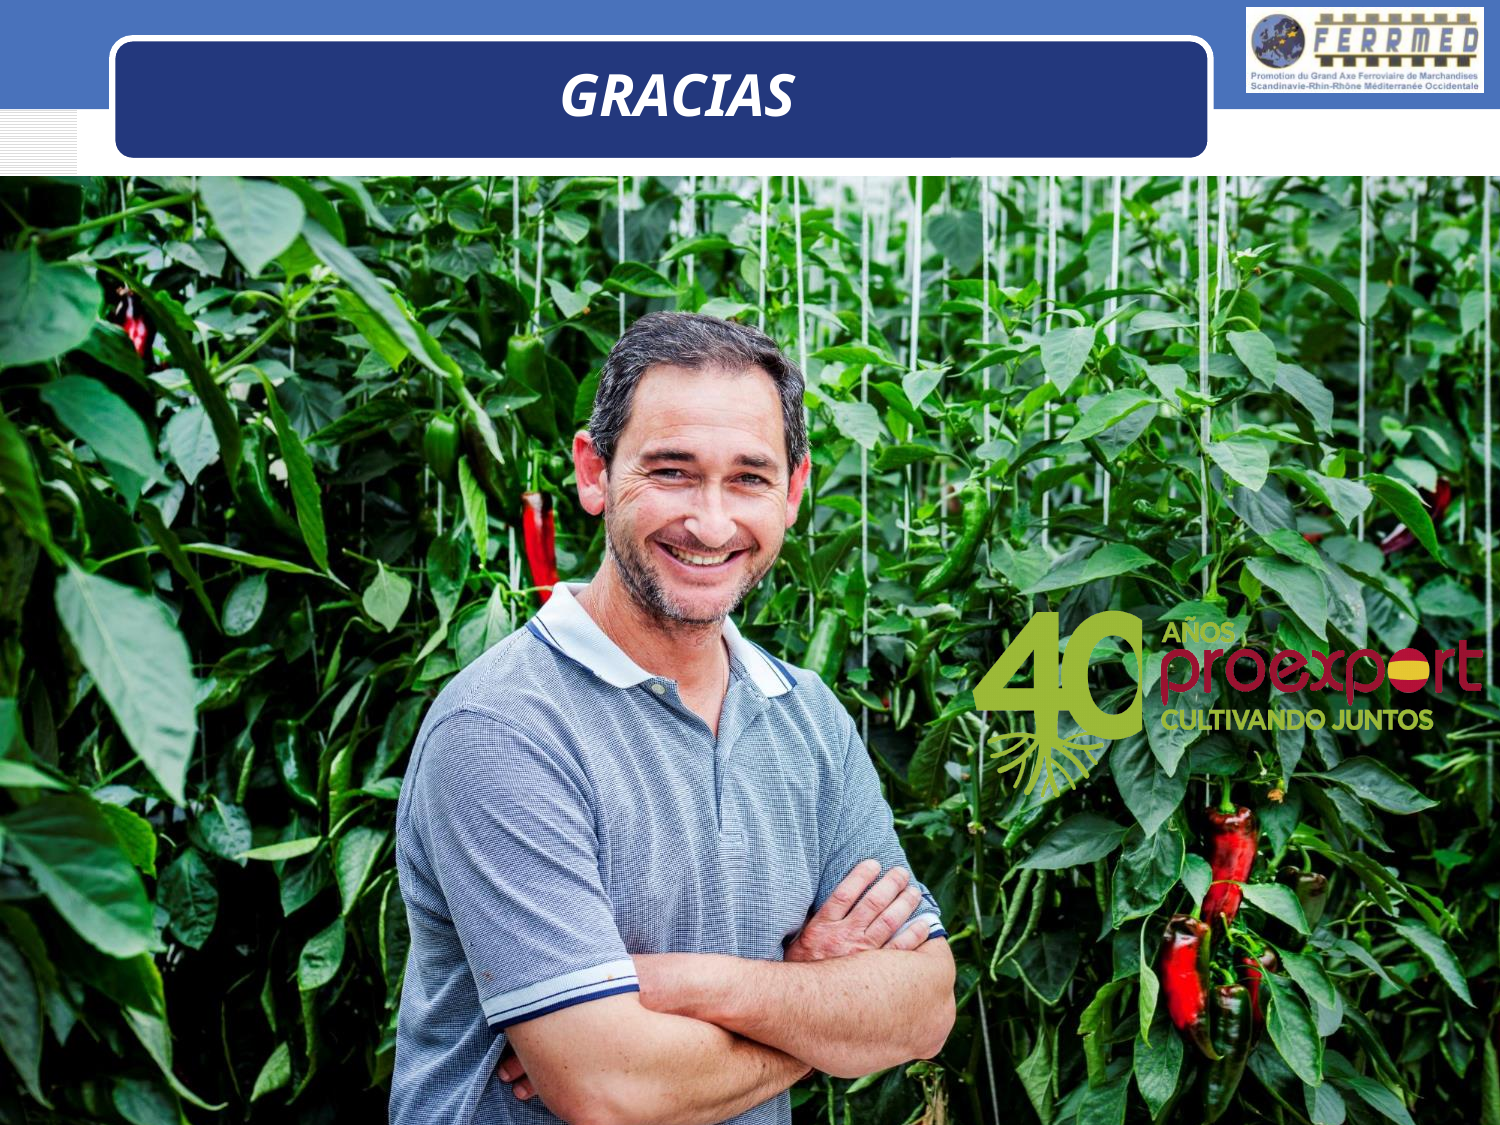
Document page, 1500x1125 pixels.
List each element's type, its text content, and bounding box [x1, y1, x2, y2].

picture [0, 176, 1500, 1125]
picture [1246, 7, 1484, 93]
title GRACIAS [89, 46, 1266, 140]
